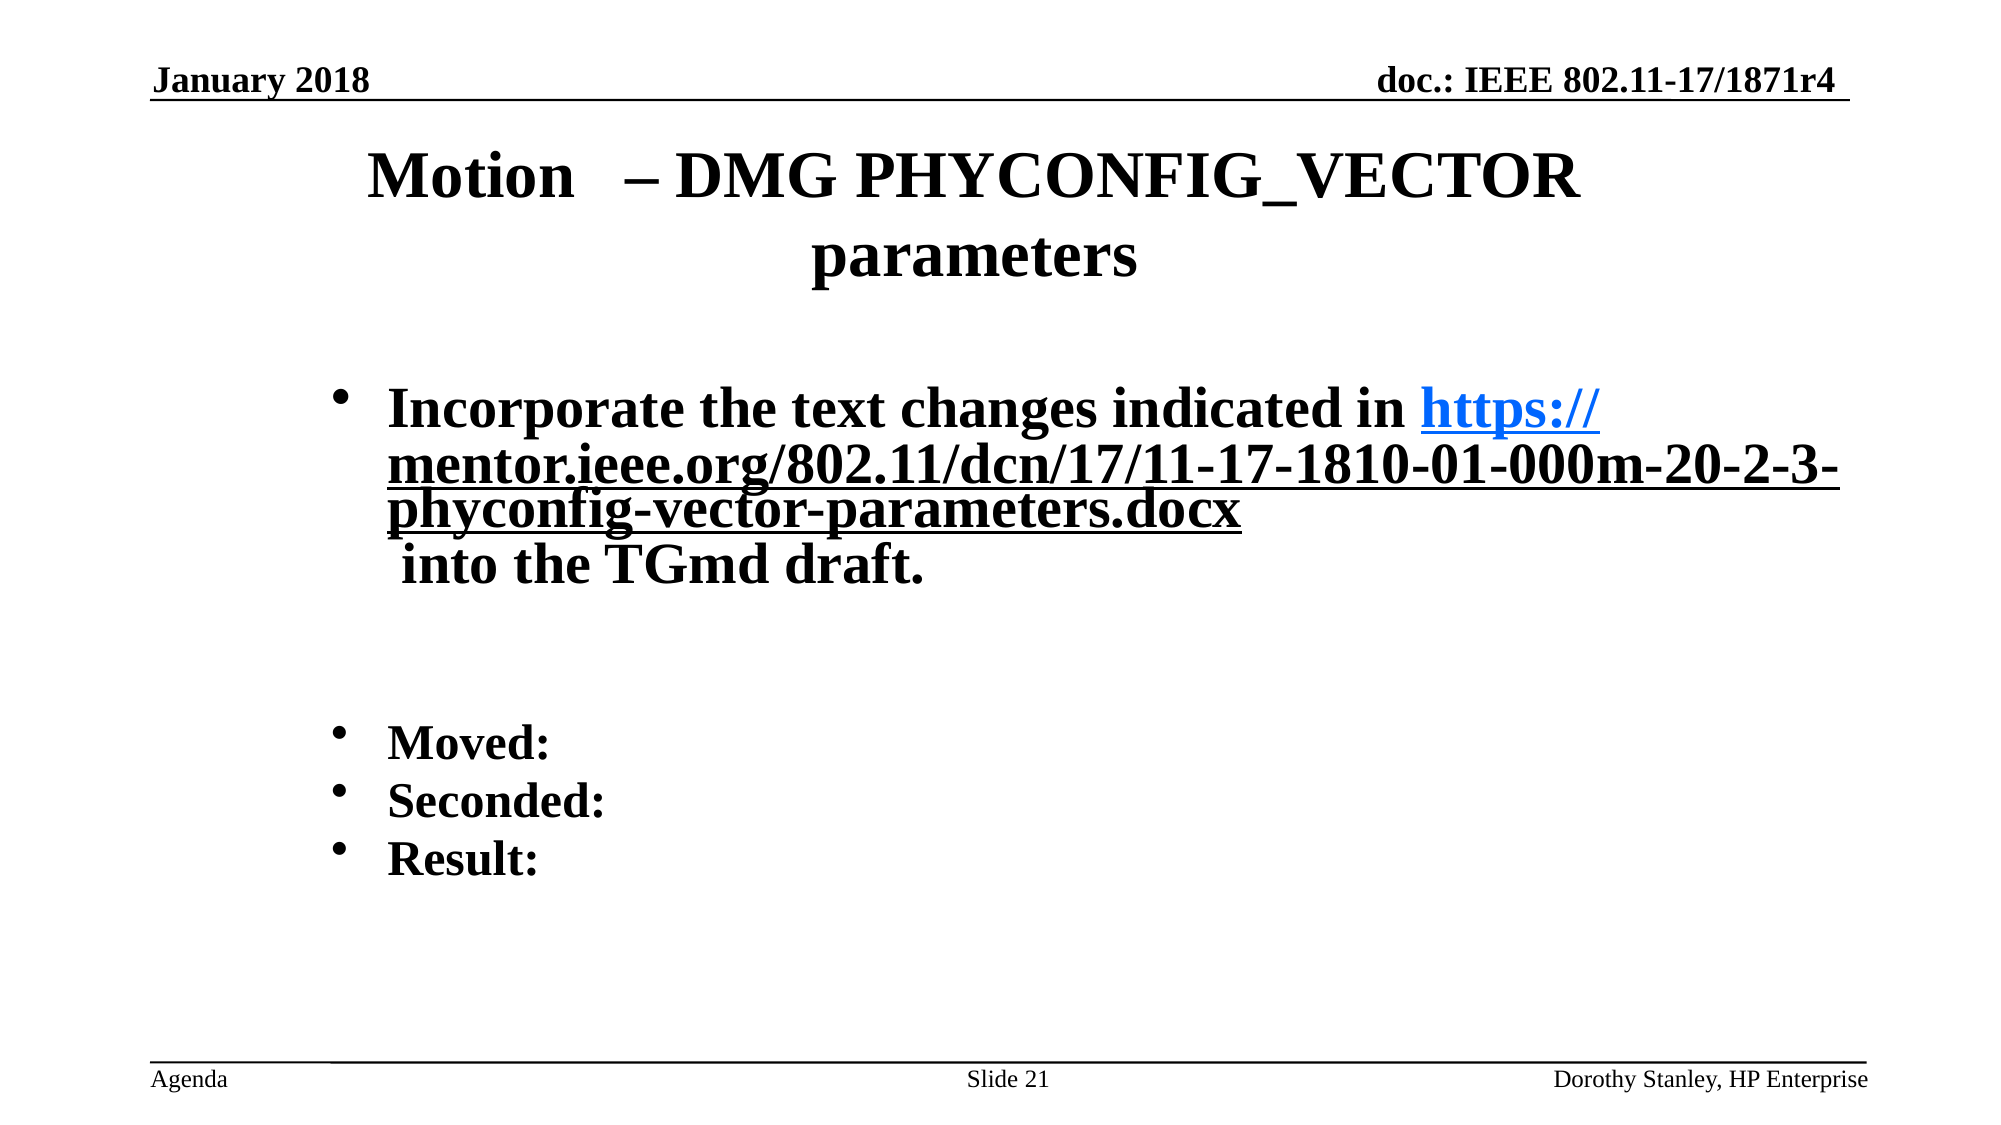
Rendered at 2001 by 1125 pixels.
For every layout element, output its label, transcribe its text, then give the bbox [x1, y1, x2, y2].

text_box Incorporate the text changes indicated in https://mentor.ieee.org/802.11/dcn/17/11-17-1810-01-000m-20-2-3-phyconfig-vector-parameters.docx into the TGmd draft. Moved: Seconded: Result: [315, 374, 1869, 985]
text_box Motion – DMG PHYCONFIG_VECTOR parameters [237, 122, 1713, 298]
slide_number Slide 21 [964, 1062, 1053, 1093]
footer Dorothy Stanley, HP Enterprise [1549, 1062, 1869, 1093]
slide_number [152, 54, 567, 100]
